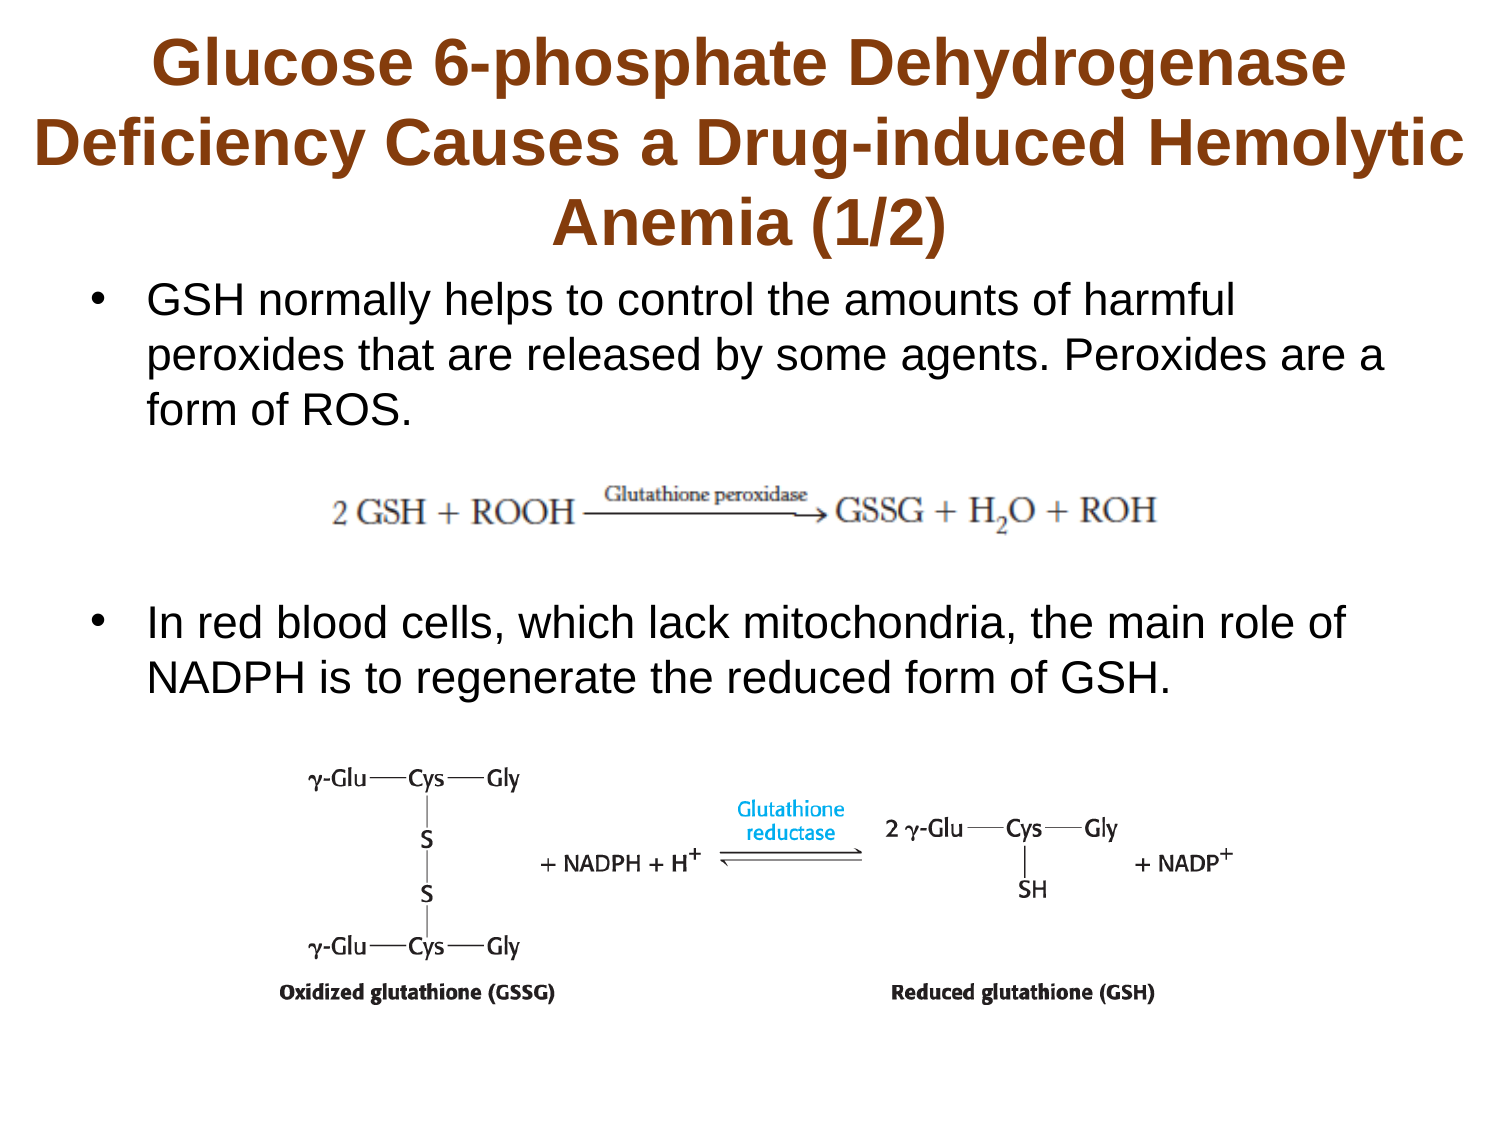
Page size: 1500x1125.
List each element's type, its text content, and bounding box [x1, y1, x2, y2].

picture [280, 465, 1215, 559]
list In red blood cells, which lack mitochondria, the main role of NADPH is to regenerate the reduced form of GSH. [75, 584, 1425, 722]
title Glucose 6-phosphate Dehydrogenase Deficiency Causes a Drug-induced Hemolytic Anemia (1/2) [7, 45, 1493, 233]
picture [255, 764, 1256, 1007]
list GSH normally helps to control the amounts of harmful peroxides that are released by some agents. Peroxides are a form of ROS. [75, 262, 1425, 455]
